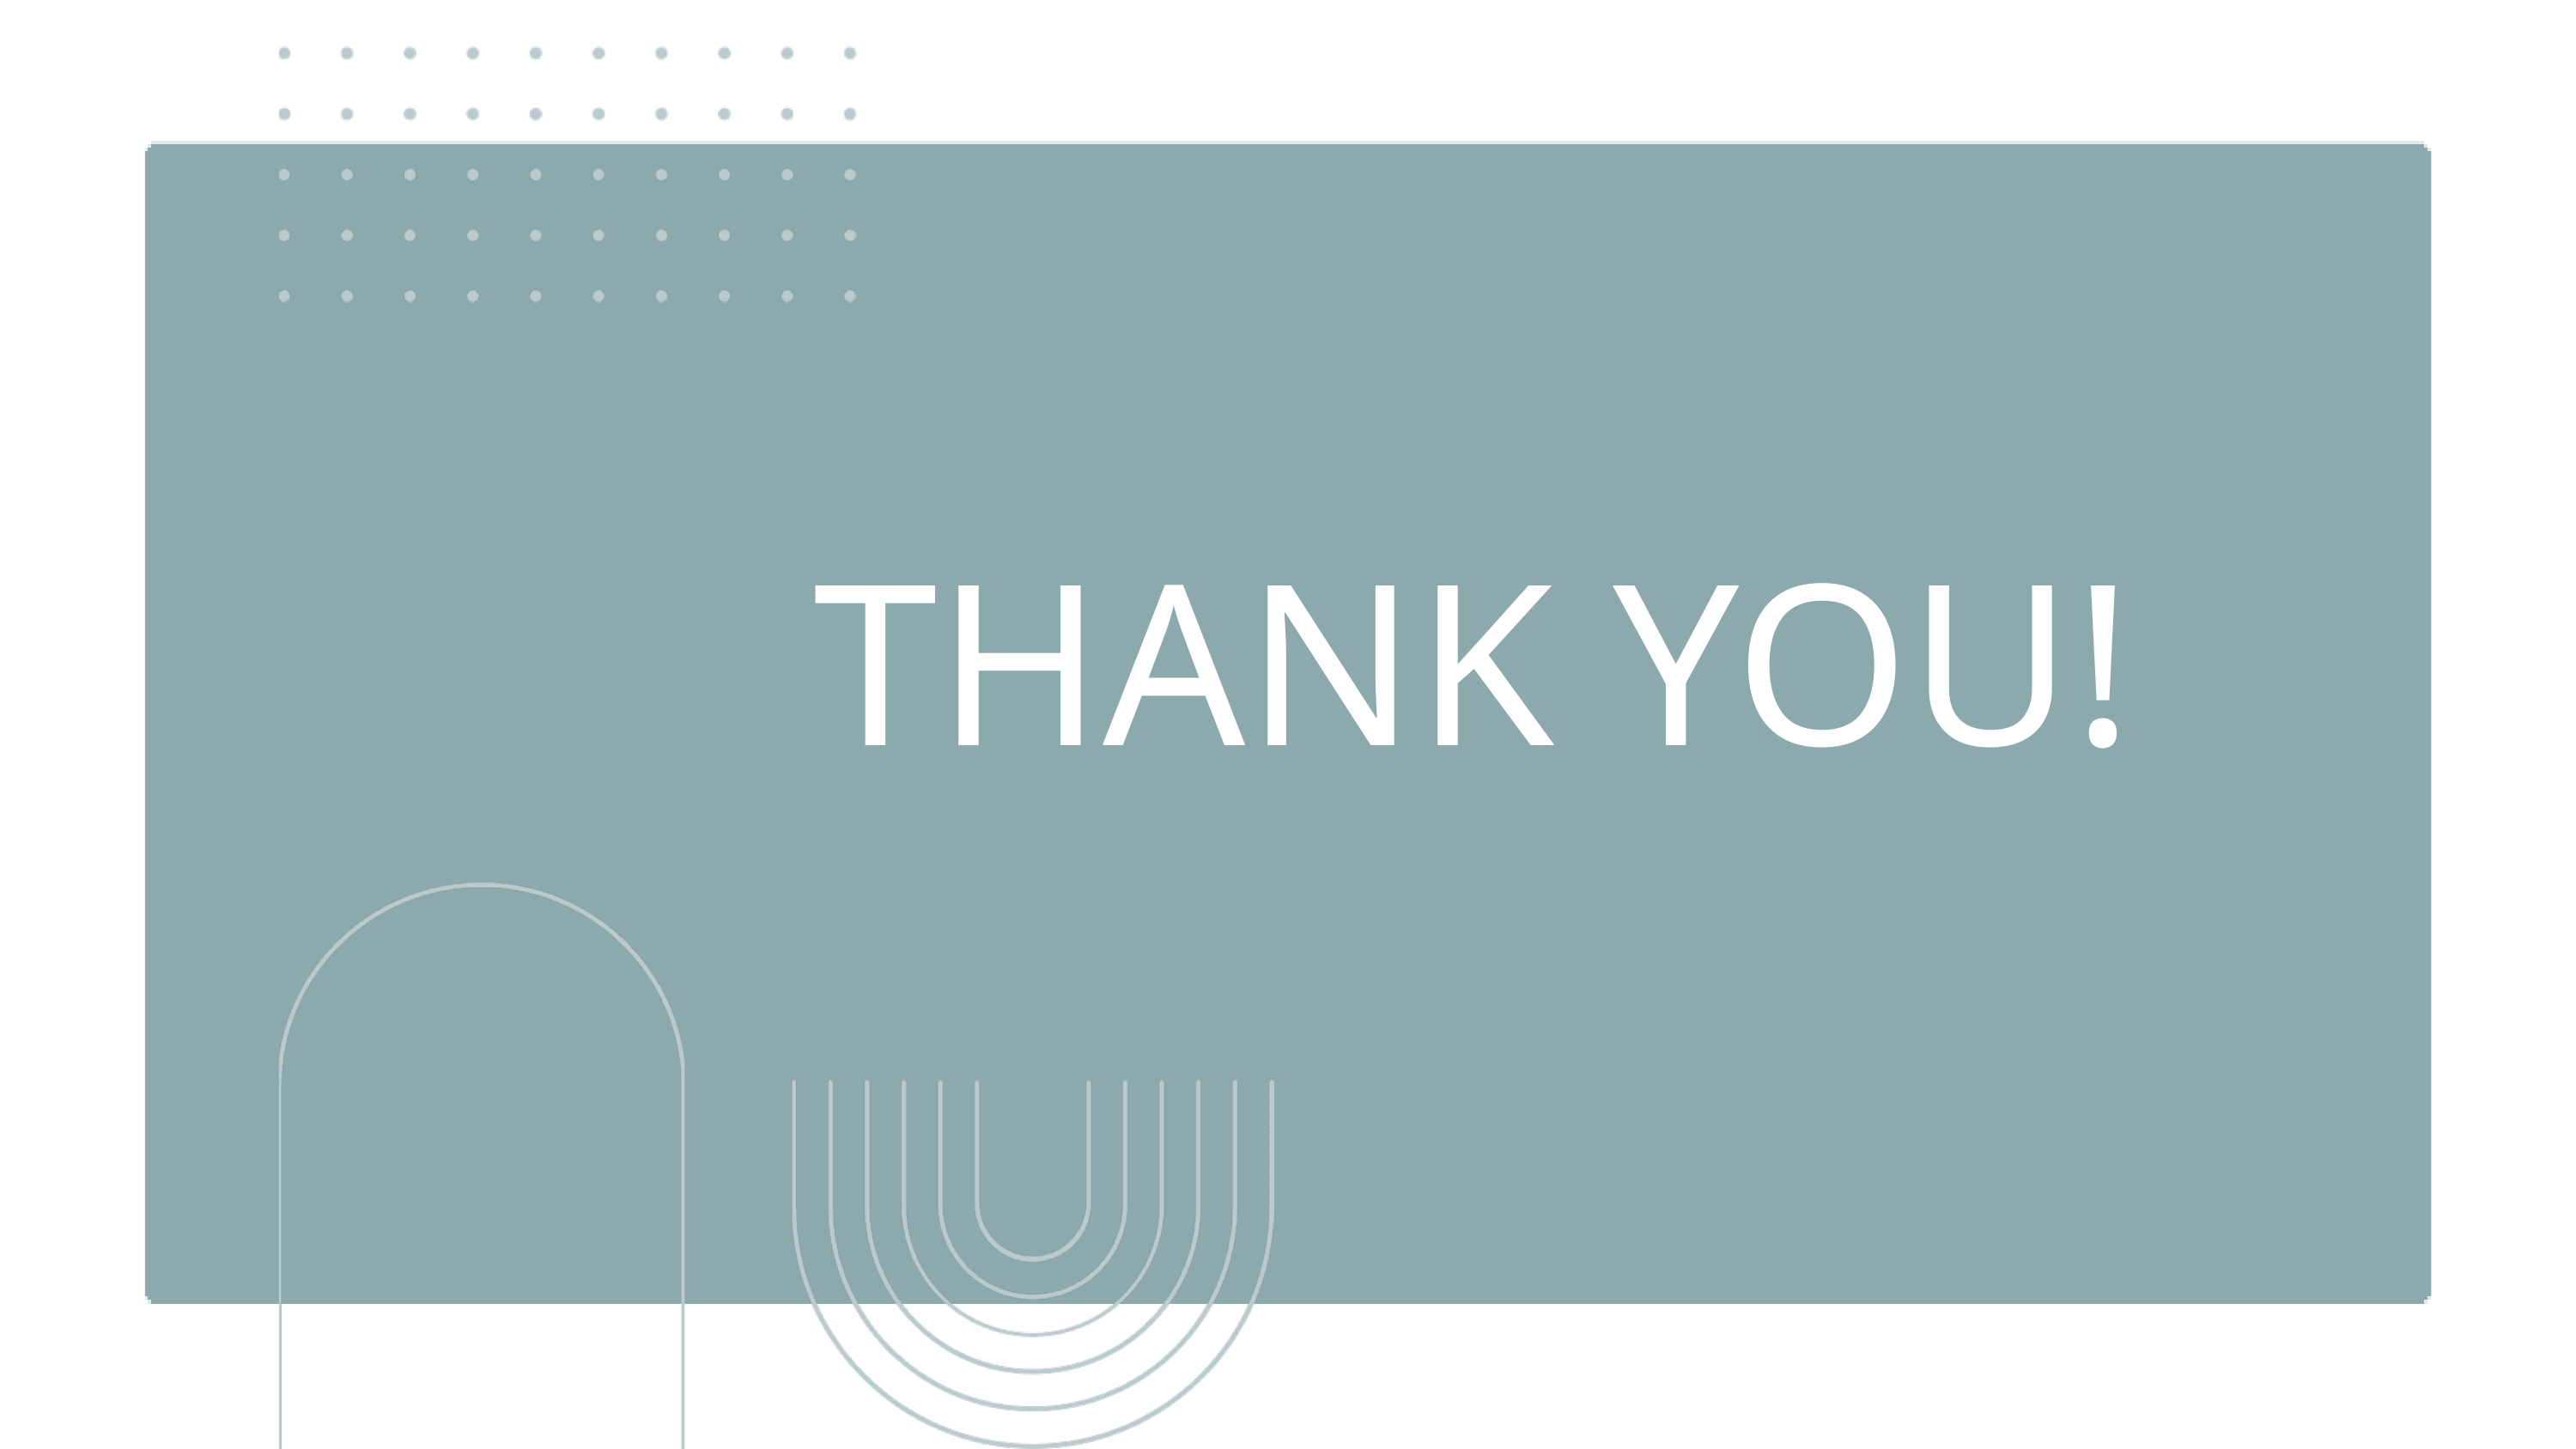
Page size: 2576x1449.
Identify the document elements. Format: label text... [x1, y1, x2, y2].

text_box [278, 0, 858, 304]
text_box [792, 1080, 1275, 1449]
text_box [144, 124, 2432, 1304]
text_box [278, 882, 685, 1449]
text_box THANK YOU! [637, 567, 2134, 791]
